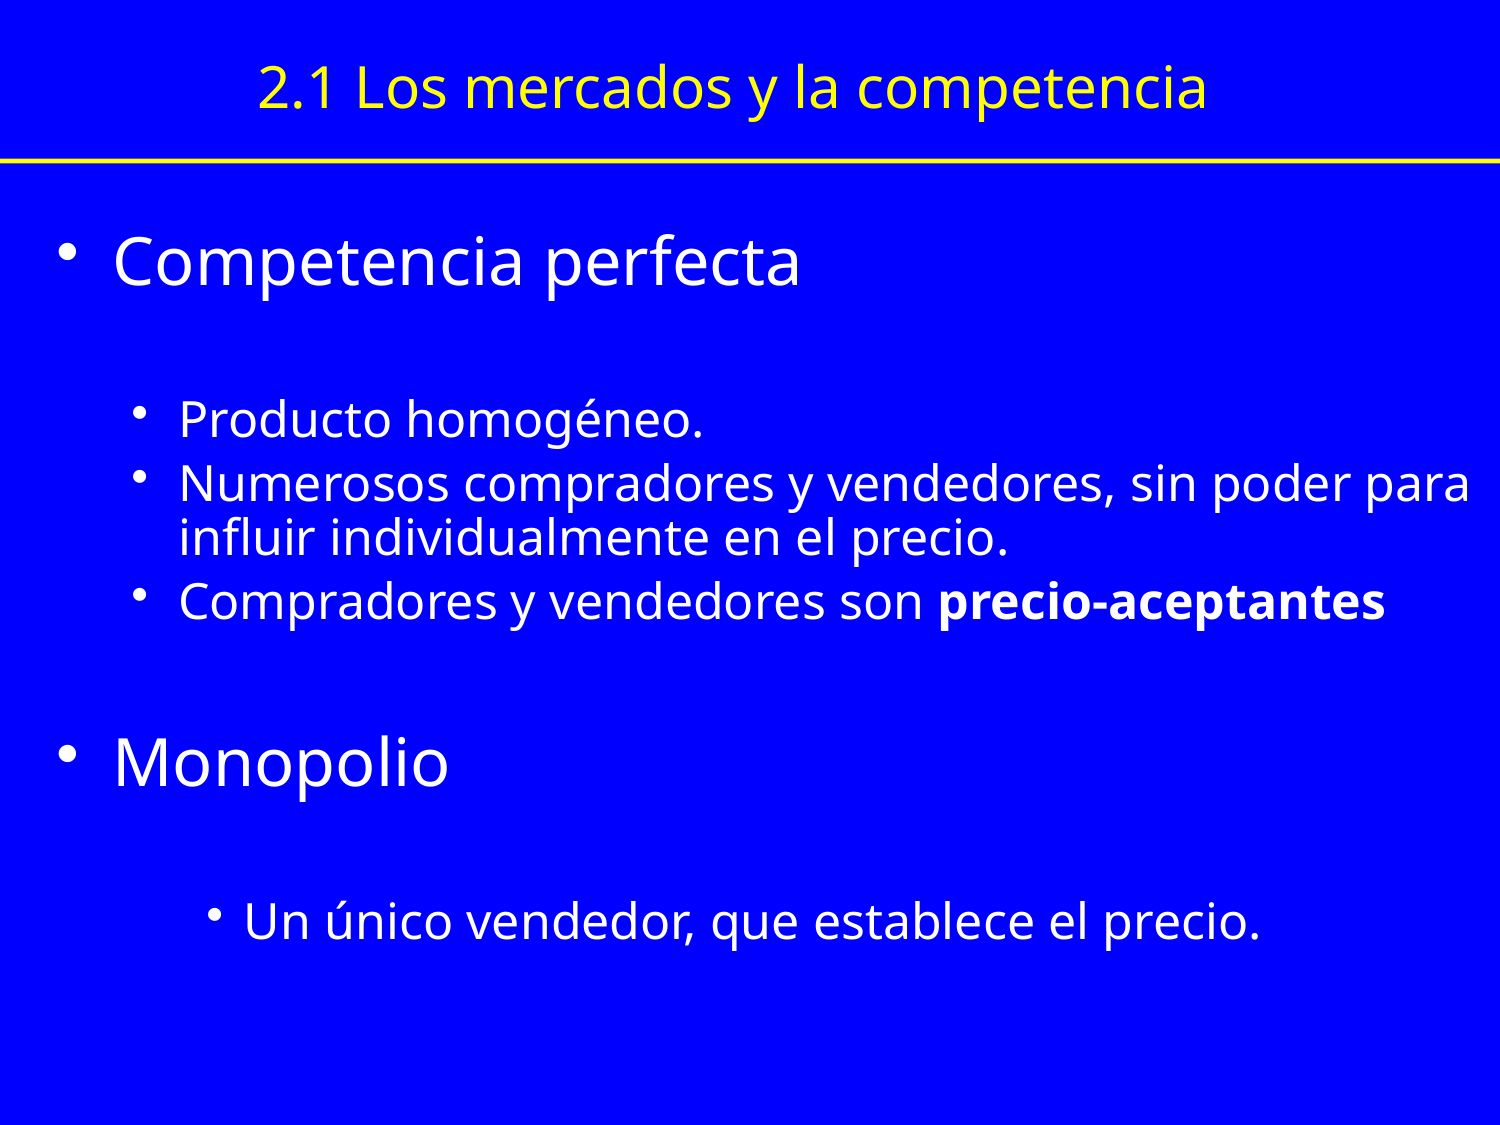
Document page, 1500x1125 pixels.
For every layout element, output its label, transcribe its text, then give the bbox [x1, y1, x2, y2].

list Competencia perfecta Producto homogéneo. Numerosos compradores y vendedores, sin poder para influir individualmente en el precio. Compradores y vendedores son precio-aceptantes Monopolio Un único vendedor, que establece el precio. [41, 220, 1500, 1012]
title [88, 113, 1464, 160]
text_box 2.1 Los mercados y la competencia [242, 42, 1224, 128]
title [88, 161, 1464, 314]
